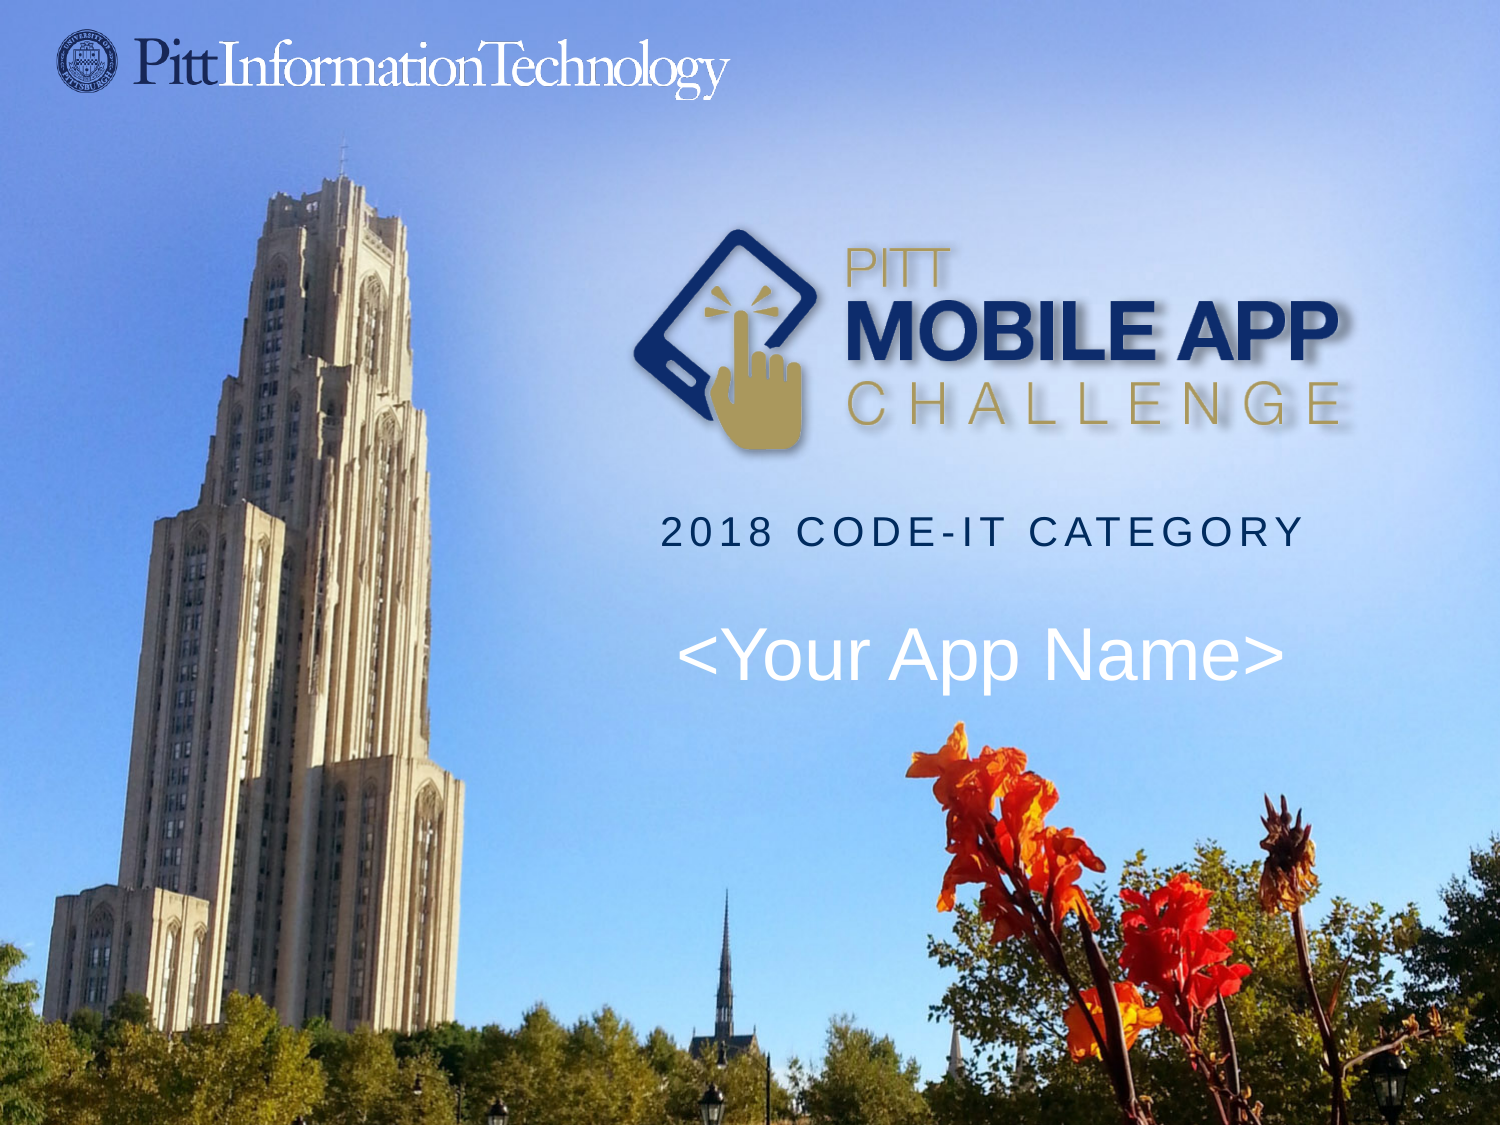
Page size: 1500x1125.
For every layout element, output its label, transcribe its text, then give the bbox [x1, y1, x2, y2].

text_box 2018 CODE-IT CATEGORY <Your App Name> [575, 497, 1387, 735]
picture [0, 0, 1500, 1125]
